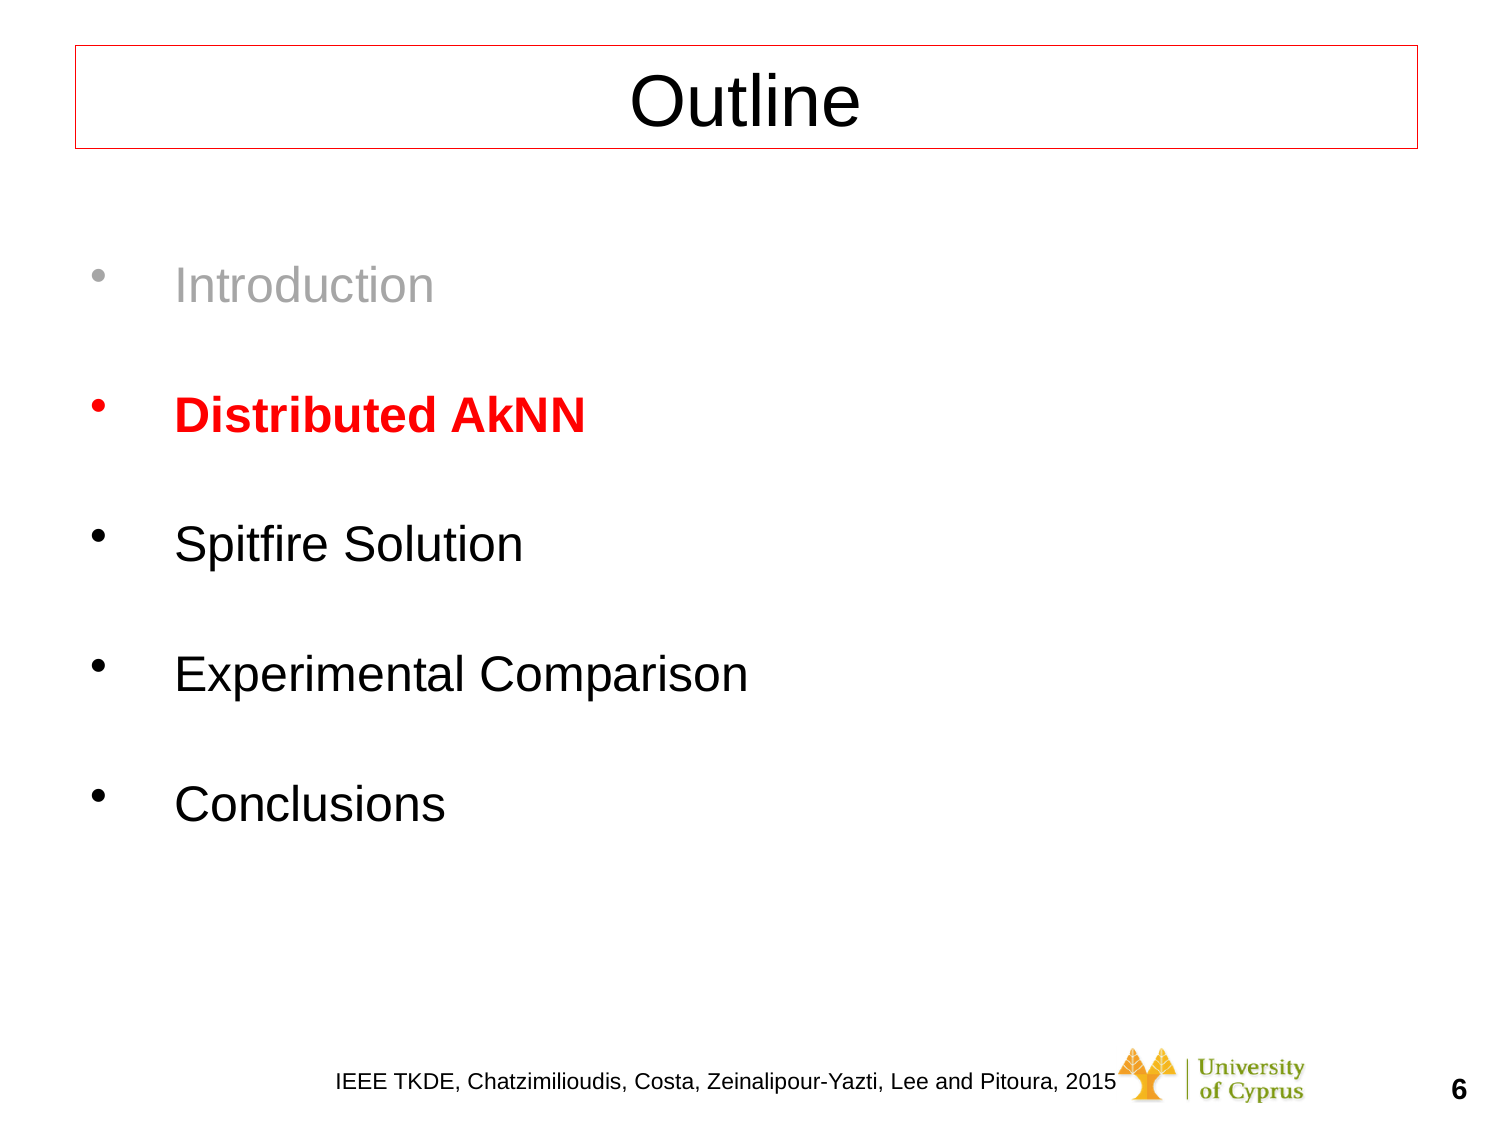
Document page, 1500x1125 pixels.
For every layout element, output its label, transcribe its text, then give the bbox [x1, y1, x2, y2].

picture [1116, 1046, 1306, 1103]
title Outline [75, 45, 1418, 149]
list Introduction Distributed AkNN Spitfire Solution Experimental Comparison Conclusions [75, 184, 1425, 1017]
